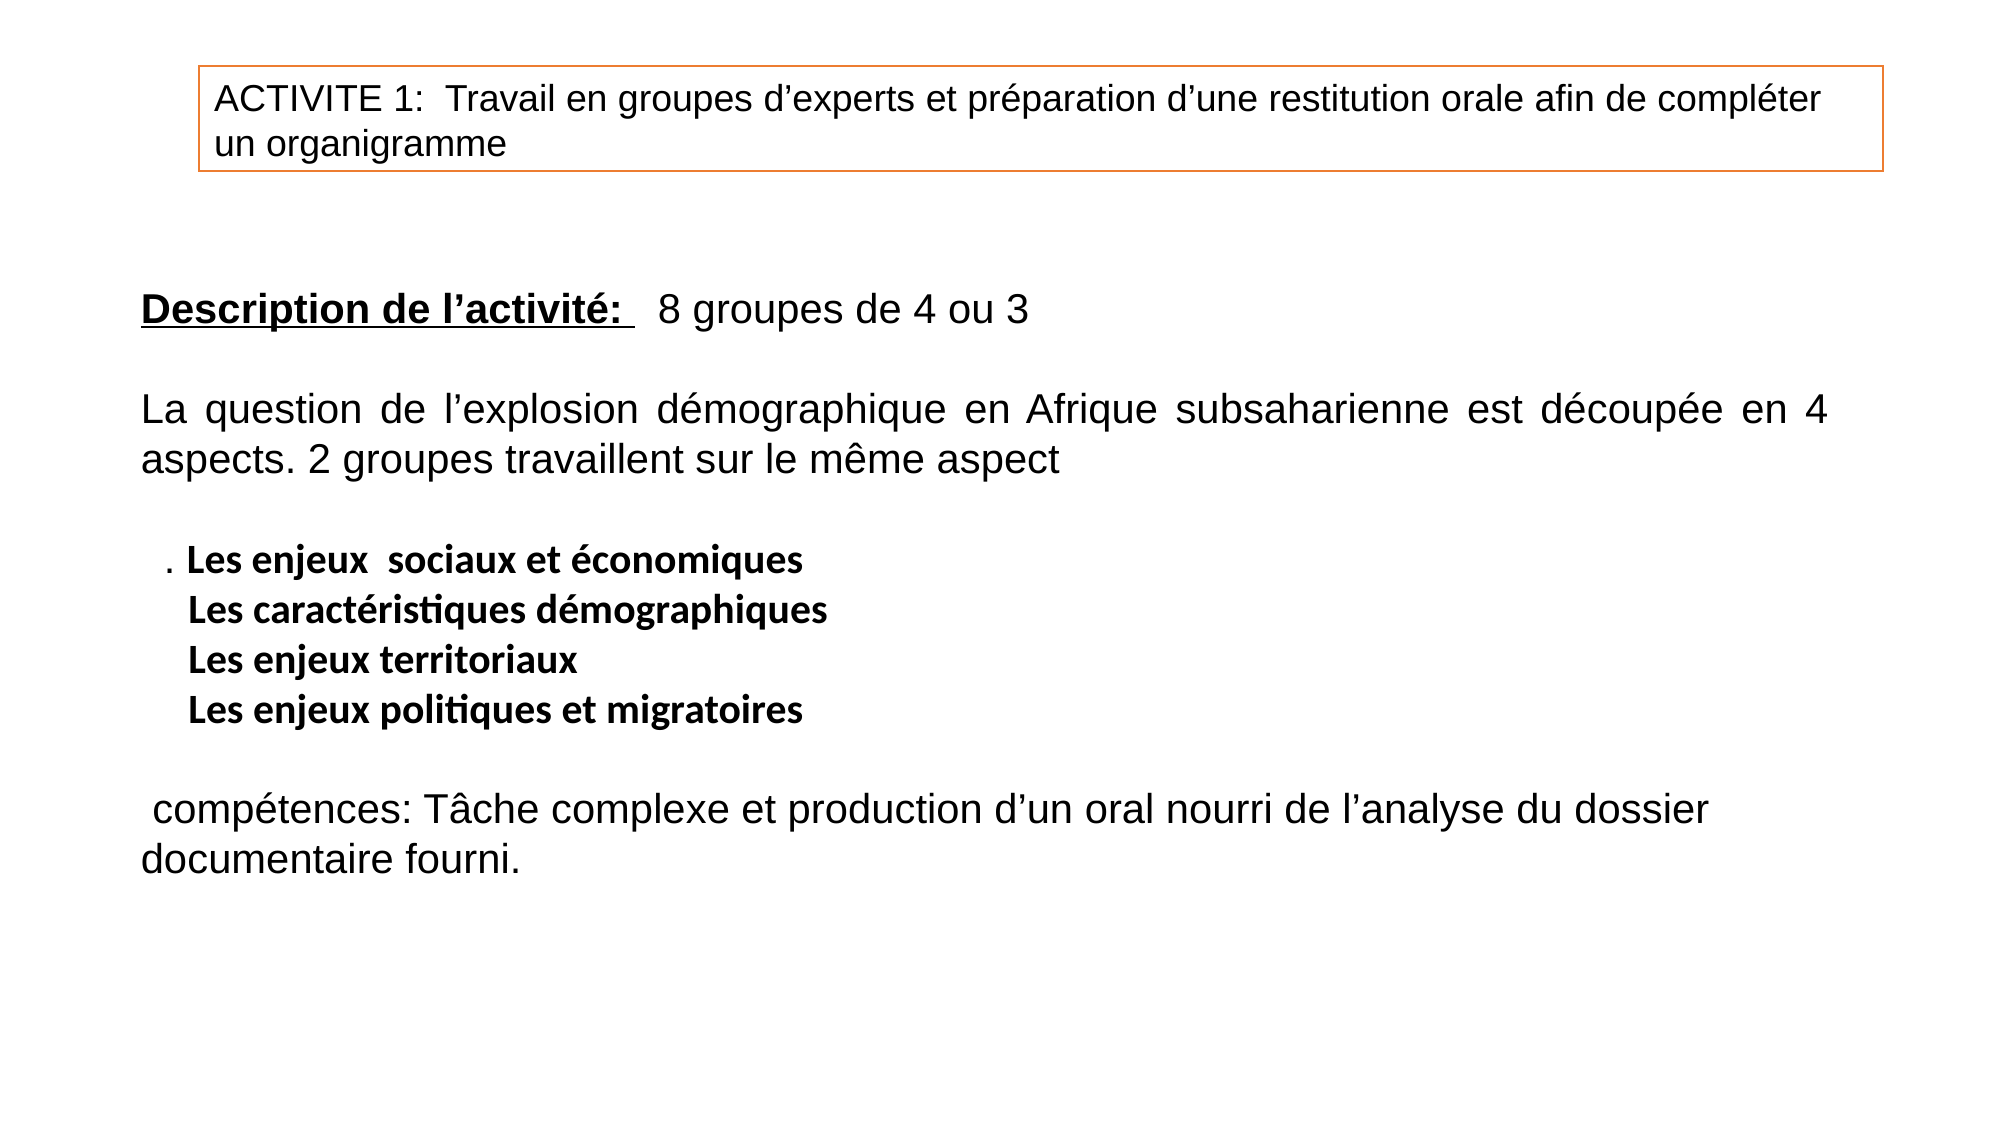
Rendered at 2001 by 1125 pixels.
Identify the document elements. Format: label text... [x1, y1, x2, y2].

text_box Description de l’activité: 8 groupes de 4 ou 3 La question de l’explosion démographique en Afrique subsaharienne est découpée en 4 aspects. 2 groupes travaillent sur le même aspect . Les enjeux sociaux et économiques Les caractéristiques démographiques Les enjeux territoriaux Les enjeux politiques et migratoires compétences: Tâche complexe et production d’un oral nourri de l’analyse du dossier documentaire fourni. [126, 274, 1845, 890]
text_box ACTIVITE 1: Travail en groupes d’experts et préparation d’une restitution orale afin de compléter un organigramme [198, 65, 1884, 172]
